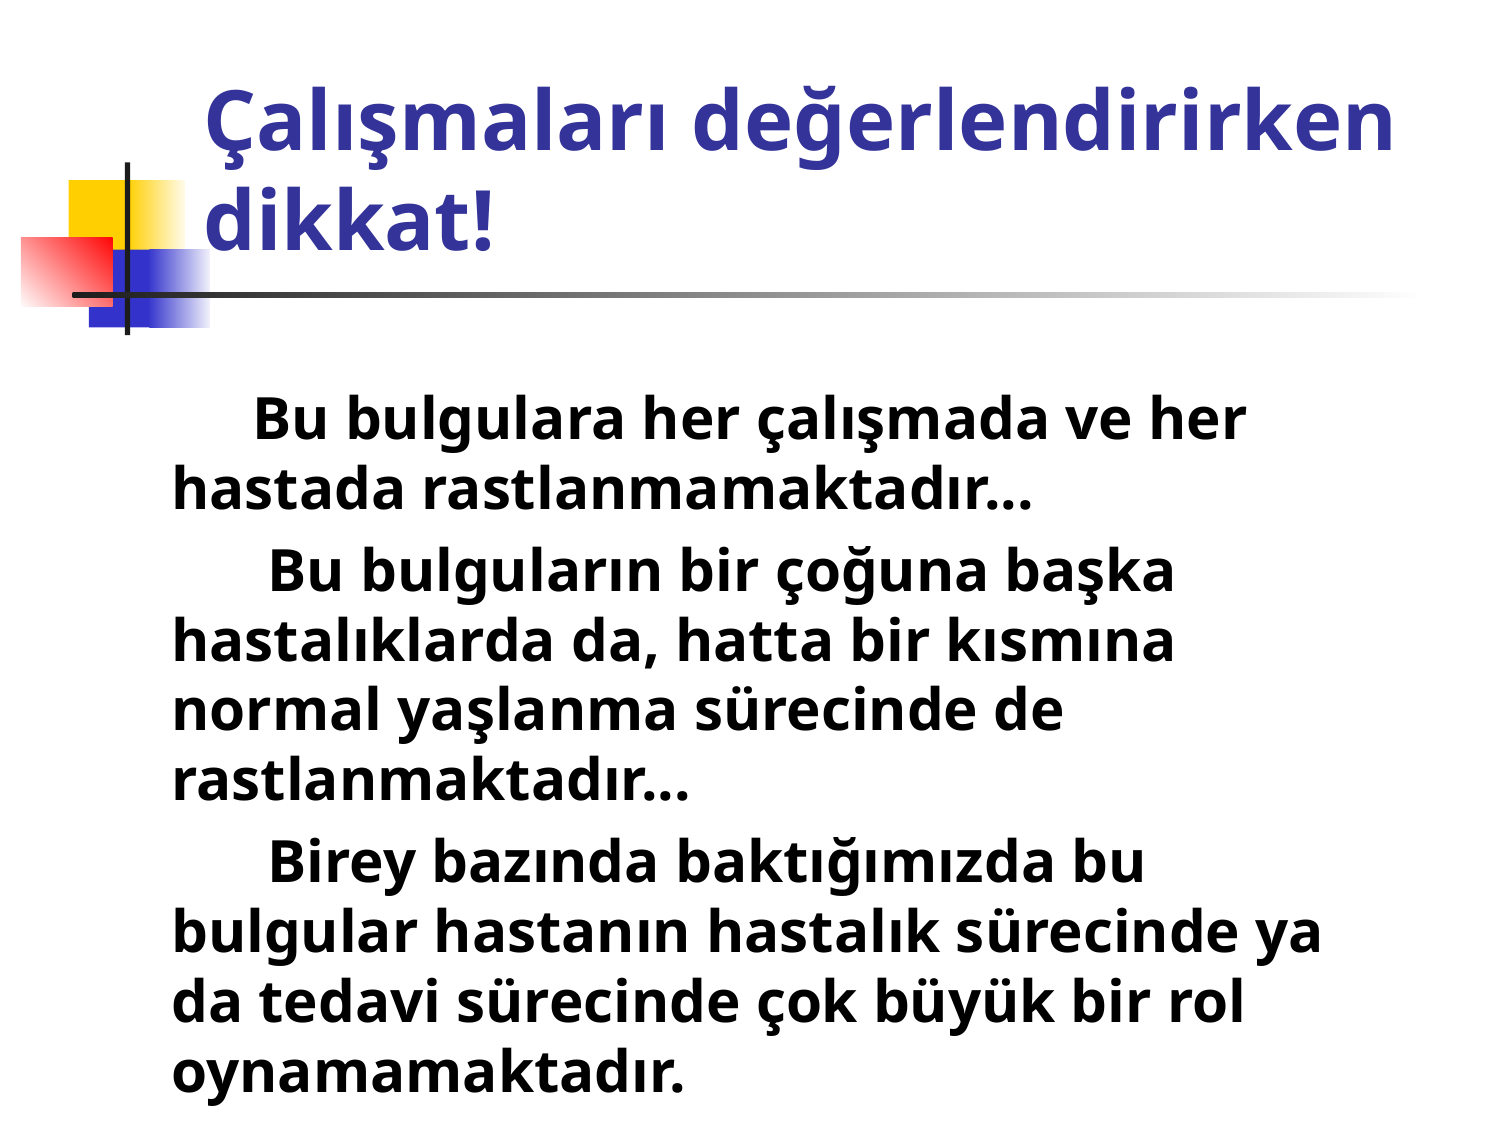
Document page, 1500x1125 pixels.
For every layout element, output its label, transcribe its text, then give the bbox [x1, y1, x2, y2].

title Çalışmaları değerlendirirken dikkat! [188, 35, 1468, 275]
list Bu bulgulara her çalışmada ve her hastada rastlanmamaktadır... Bu bulguların bir çoğuna başka hastalıklarda da, hatta bir kısmına normal yaşlanma sürecinde de rastlanmaktadır... Birey bazında baktığımızda bu bulgular hastanın hastalık sürecinde ya da tedavi sürecinde çok büyük bir rol oynamamaktadır. [100, 373, 1412, 1059]
